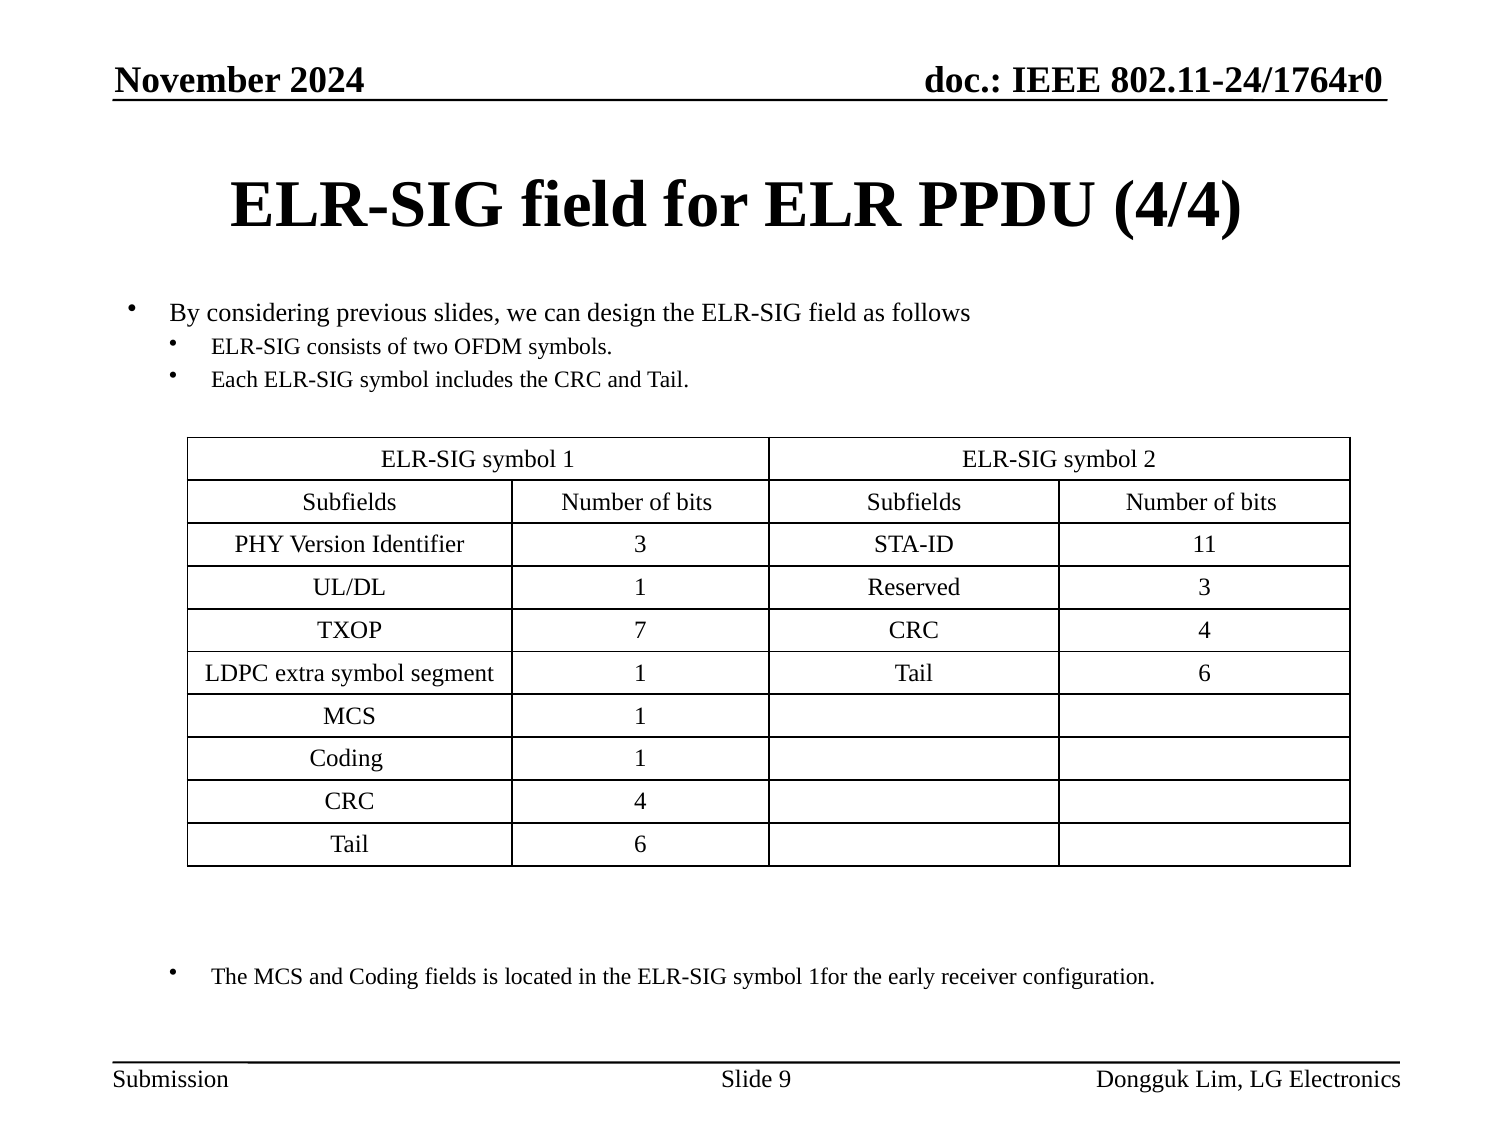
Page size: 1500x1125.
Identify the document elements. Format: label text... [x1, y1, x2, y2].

table_cell 4 [513, 781, 768, 822]
table_cell [1060, 695, 1349, 736]
table_cell Coding [188, 738, 511, 779]
table_cell [1060, 781, 1349, 822]
table_cell 1 [513, 695, 768, 736]
list By considering previous slides, we can design the ELR-SIG field as follows ELR-SIG consists of two OFDM symbols. Each ELR-SIG symbol includes the CRC and Tail. The MCS and Coding fields is located in the ELR-SIG symbol 1for the early receiver configuration. [112, 287, 1388, 1000]
table_cell 1 [513, 738, 768, 779]
table_cell Tail [188, 824, 511, 865]
slide_number Slide 9 [712, 1061, 800, 1093]
table_cell [1060, 824, 1349, 865]
table_cell [1060, 738, 1349, 779]
table_cell 11 [1060, 524, 1349, 565]
table_cell Number of bits [1060, 481, 1349, 522]
table_cell MCS [188, 695, 511, 736]
table_cell 6 [1060, 652, 1349, 693]
table_header ELR-SIG symbol 2 [770, 438, 1349, 479]
table_cell 3 [1060, 567, 1349, 608]
table_cell 3 [513, 524, 768, 565]
table_cell 1 [513, 567, 768, 608]
table_cell CRC [188, 781, 511, 822]
table_cell PHY Version Identifier [188, 524, 511, 565]
table_cell [770, 781, 1058, 822]
table_cell [770, 695, 1058, 736]
table_cell Number of bits [513, 481, 768, 522]
table_cell STA-ID [770, 524, 1058, 565]
table_header ELR-SIG symbol 1 [188, 438, 768, 479]
table_cell [770, 824, 1058, 865]
table_cell Reserved [770, 567, 1058, 608]
table_cell Tail [770, 652, 1058, 693]
table_cell CRC [770, 610, 1058, 651]
table_cell 6 [513, 824, 768, 865]
table_cell 4 [1060, 610, 1349, 651]
table_cell [770, 738, 1058, 779]
table_cell Subfields [770, 481, 1058, 522]
table_cell TXOP [188, 610, 511, 651]
table_cell UL/DL [188, 567, 511, 608]
footer Dongguk Lim, LG Electronics [1092, 1061, 1402, 1093]
title ELR-SIG field for ELR PPDU (4/4) [99, 125, 1375, 275]
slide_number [114, 54, 368, 101]
table_cell LDPC extra symbol segment [188, 652, 511, 693]
table_cell Subfields [188, 481, 511, 522]
table_cell 1 [513, 652, 768, 693]
table_cell 7 [513, 610, 768, 651]
